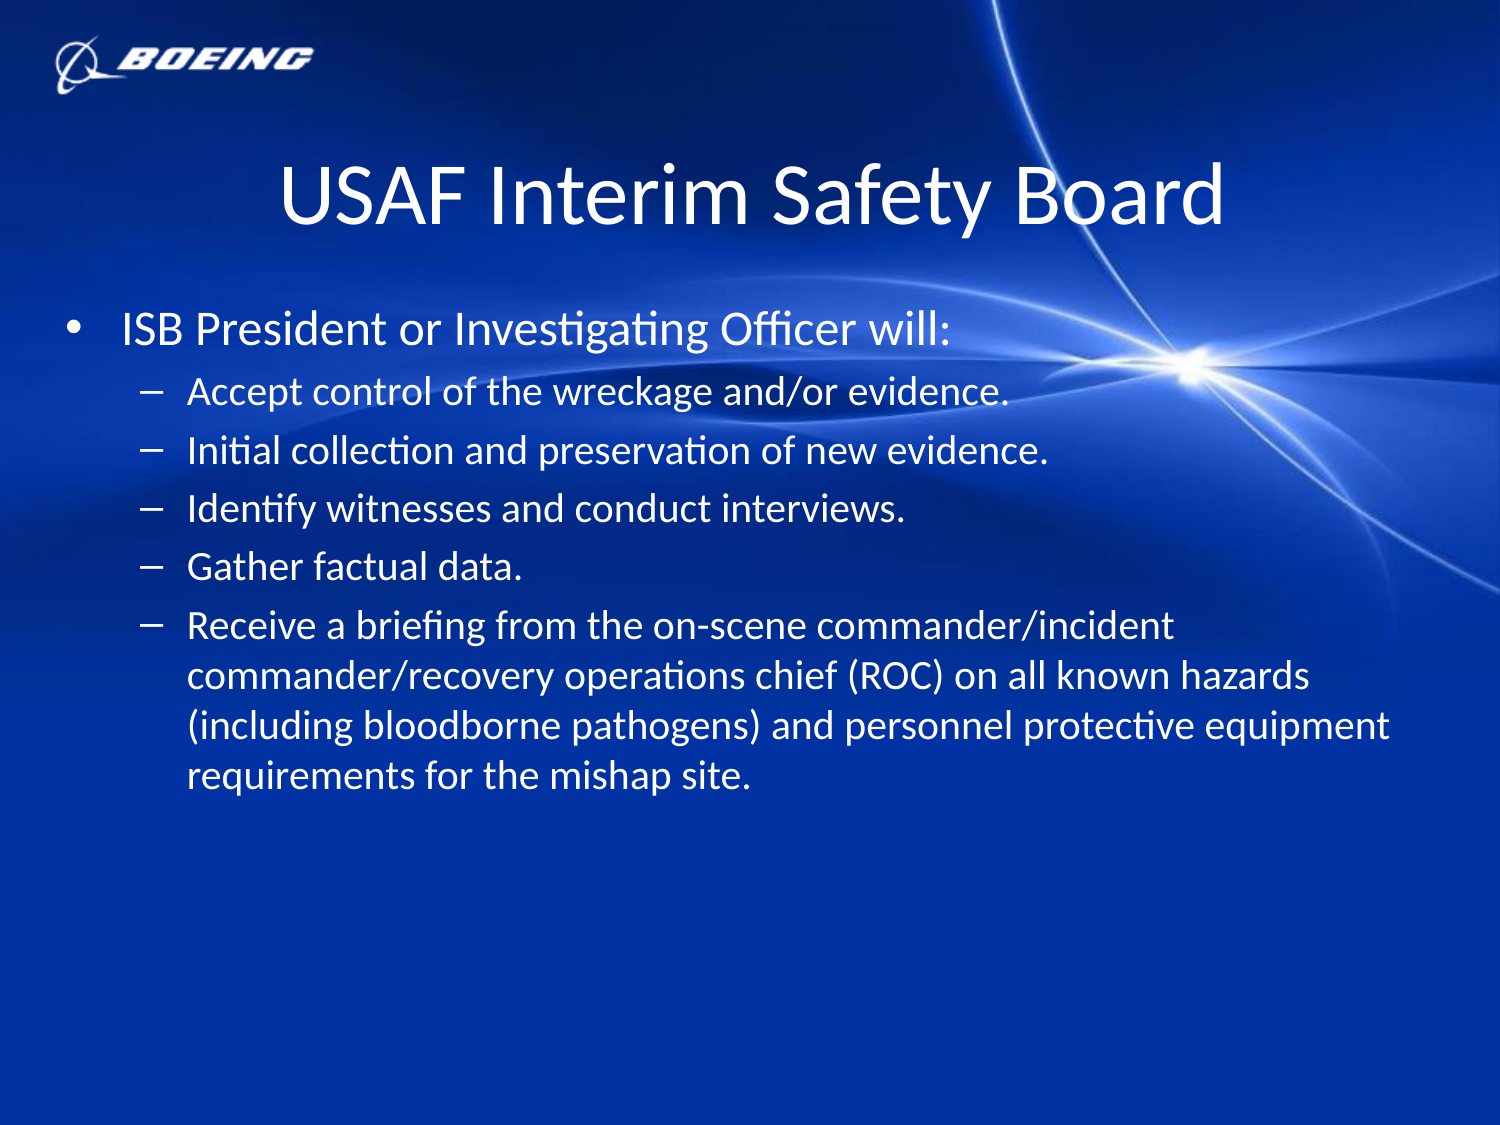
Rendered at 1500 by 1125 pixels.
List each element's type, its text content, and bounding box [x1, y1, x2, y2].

list ISB President or Investigating Officer will: Accept control of the wreckage and/or evidence. Initial collection and preservation of new evidence. Identify witnesses and conduct interviews. Gather factual data. Receive a briefing from the on-scene commander/incident commander/recovery operations chief (ROC) on all known hazards (including bloodborne pathogens) and personnel protective equipment requirements for the mishap site. [50, 288, 1431, 1063]
title USAF Interim Safety Board [68, 127, 1438, 250]
picture [0, 0, 1500, 1125]
